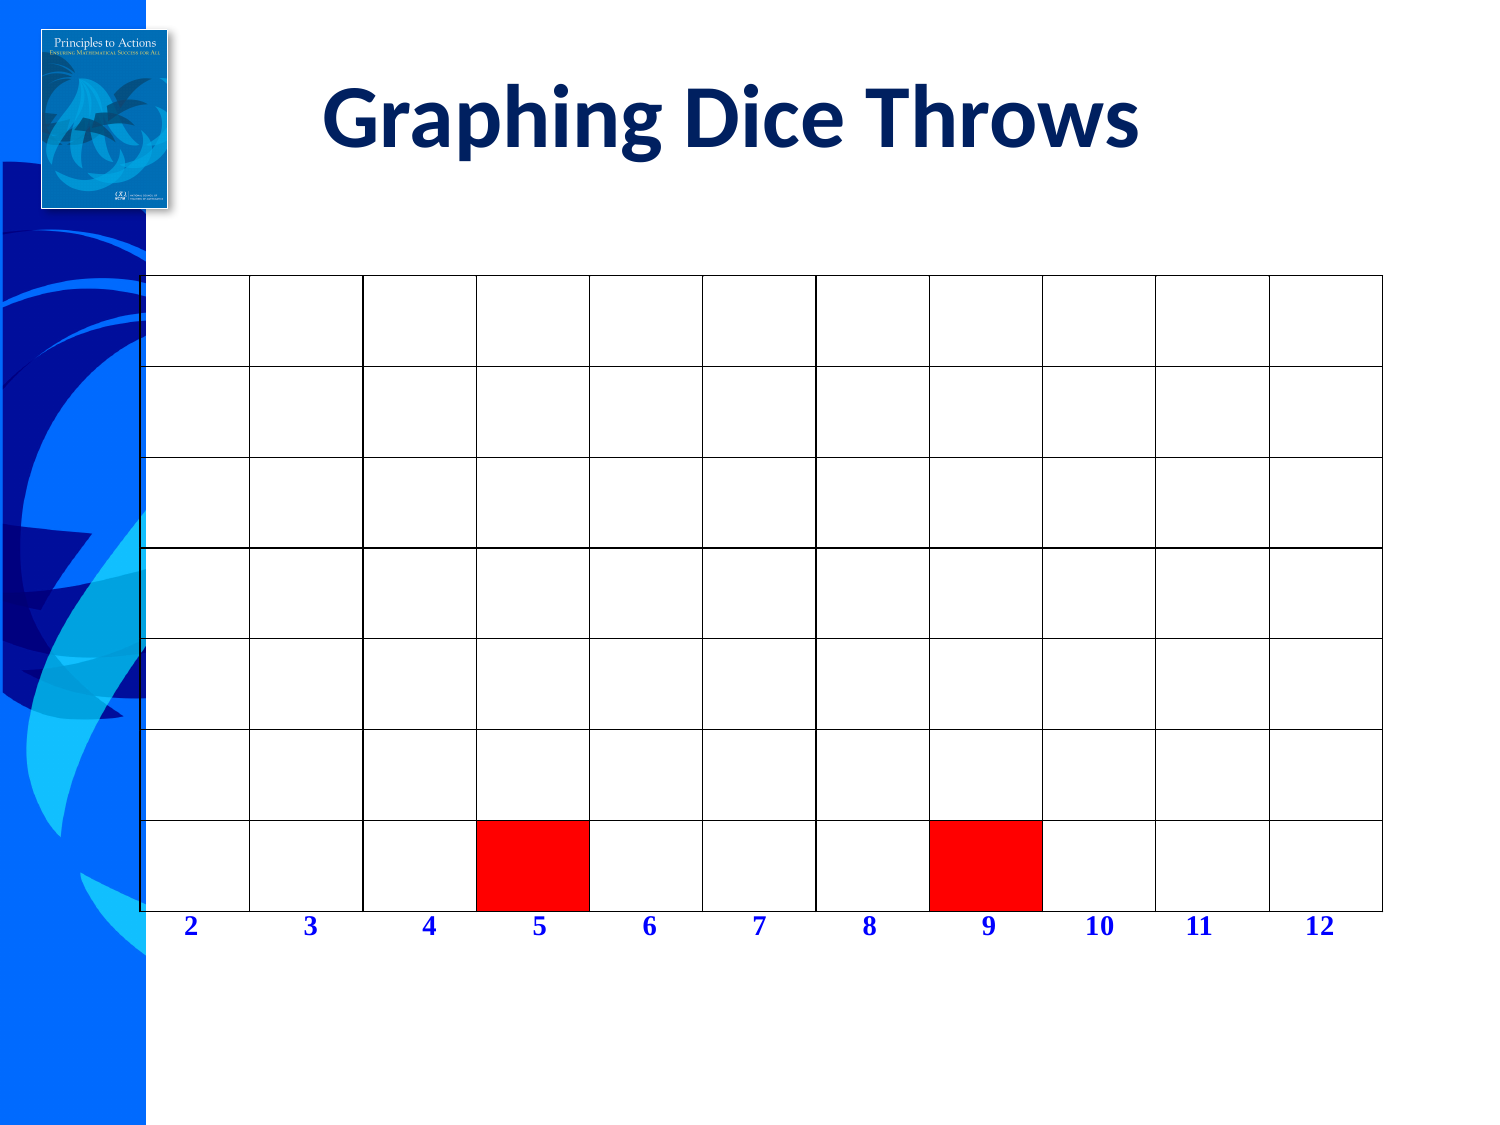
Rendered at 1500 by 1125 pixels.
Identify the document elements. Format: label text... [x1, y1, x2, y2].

title Graphing Dice Throws [125, 50, 1339, 174]
picture [42, 30, 167, 208]
picture [0, 0, 146, 1125]
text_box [124, 274, 1396, 943]
